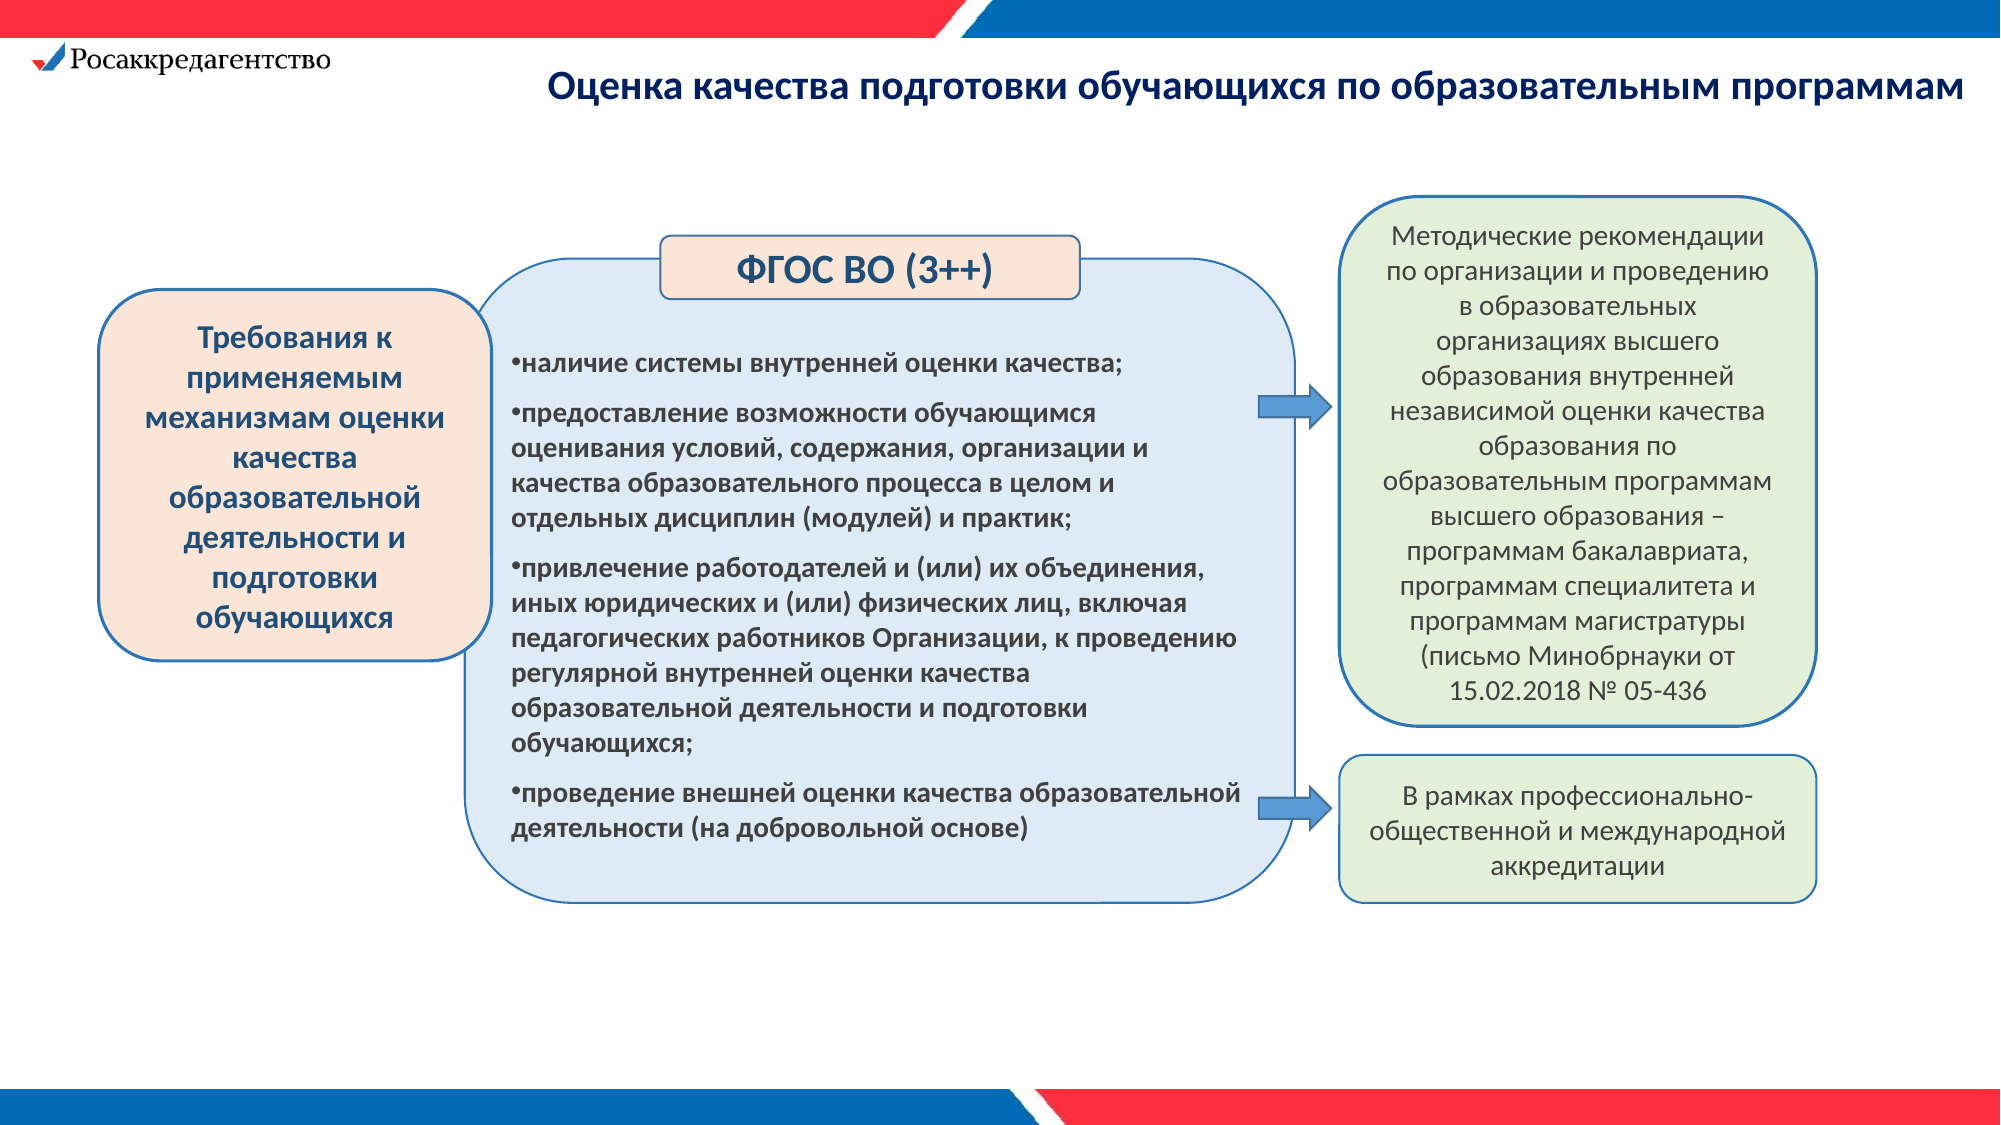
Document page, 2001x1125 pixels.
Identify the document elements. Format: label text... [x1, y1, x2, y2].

text_box [1258, 787, 1332, 830]
text_box ФГОС ВО (3++) [659, 234, 1081, 301]
title Оценка качества подготовки обучающихся по образовательным программам [318, 51, 1978, 114]
picture [0, 1089, 2000, 1125]
text_box В рамках профессионально-общественной и международной аккредитации [1338, 753, 1818, 904]
text_box [1258, 385, 1332, 428]
picture [30, 42, 330, 75]
text_box Методические рекомендации по организации и проведению в образовательных организациях высшего образования внутренней независимой оценки качества образования по образовательным программам высшего образования – программам бакалавриата, программам специалитета и программам магистратуры (письмо Минобрнауки от 15.02.2018 № 05-436 [1339, 196, 1817, 727]
text_box Требования к применяемым механизмам оценки качества образовательной деятельности и подготовки обучающихся [98, 289, 492, 661]
picture [0, 0, 2000, 38]
text_box наличие системы внутренней оценки качества; предоставление возможности обучающимся оценивания условий, содержания, организации и качества образовательного процесса в целом и отдельных дисциплин (модулей) и практик; привлечение работодателей и (или) их объединения, иных юридических и (или) физических лиц, включая педагогических работников Организации, к проведению регулярной внутренней оценки качества образовательной деятельности и подготовки обучающихся; проведение внешней оценки качества образовательной деятельности (на добровольной основе) [463, 257, 1296, 904]
